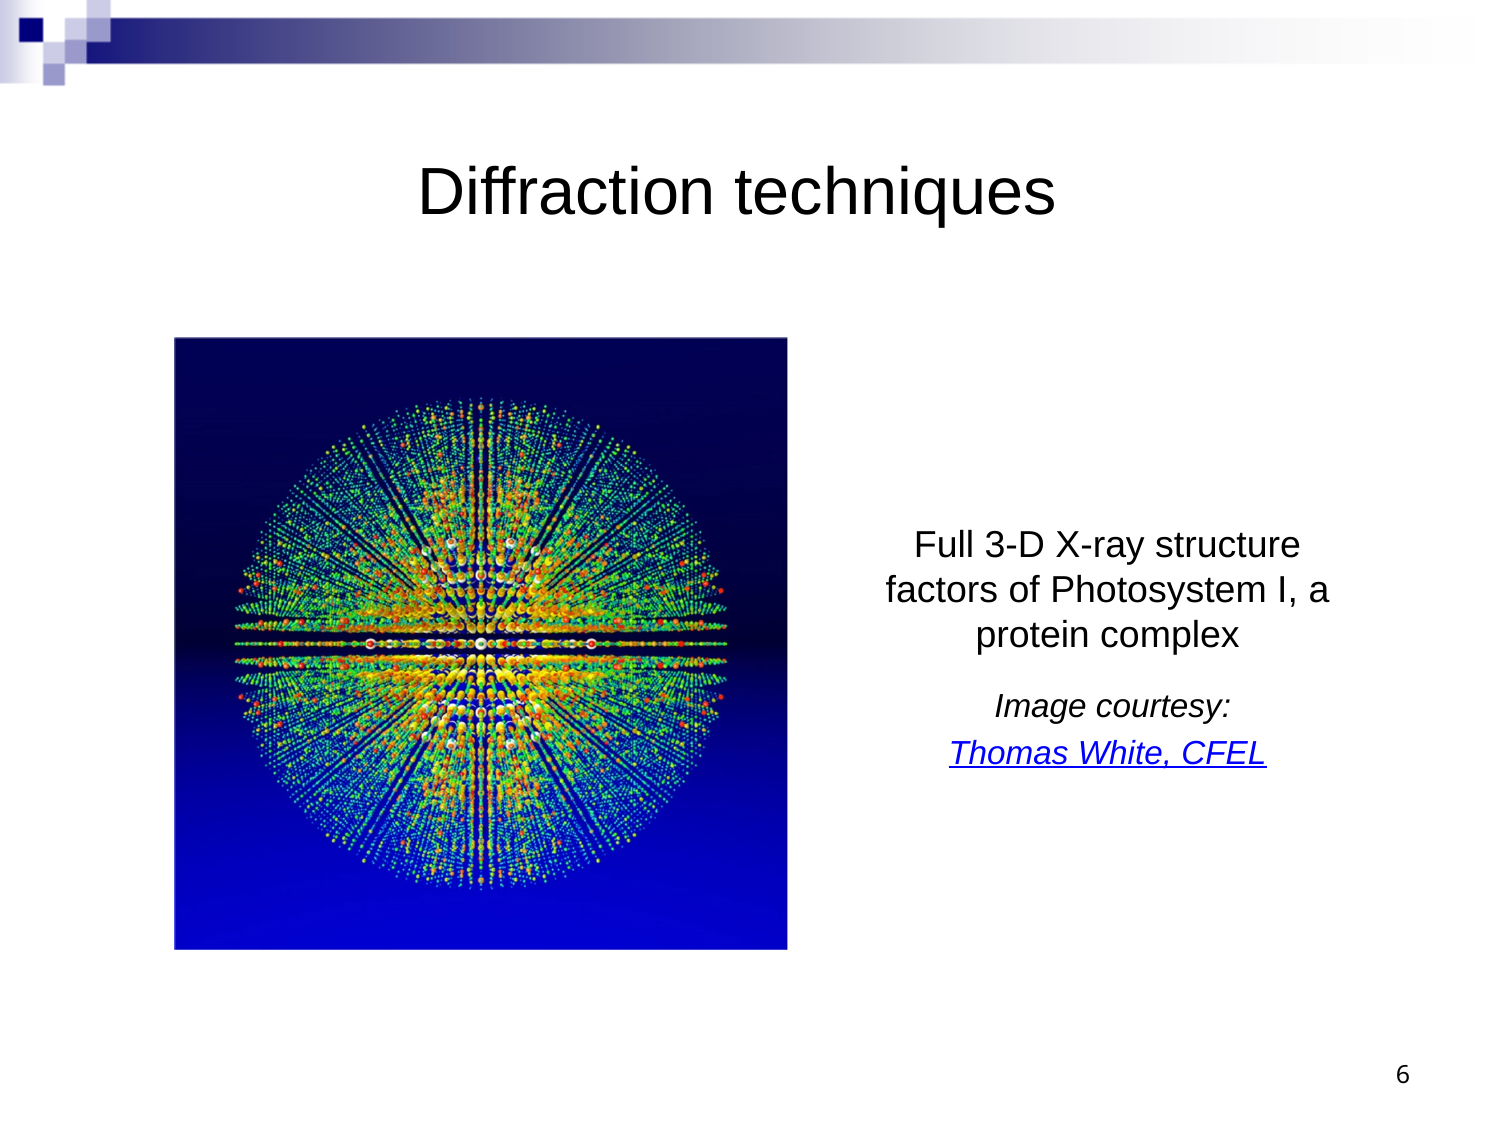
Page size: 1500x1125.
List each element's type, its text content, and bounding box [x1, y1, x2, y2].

title Diffraction techniques [74, 99, 1401, 276]
picture [0, 0, 1500, 1125]
slide_number 6 [1074, 1024, 1426, 1101]
text_box Full 3-D X-ray structure factors of Photosystem I, a protein complex Image courtesy: Thomas White, CFEL [859, 512, 1356, 779]
